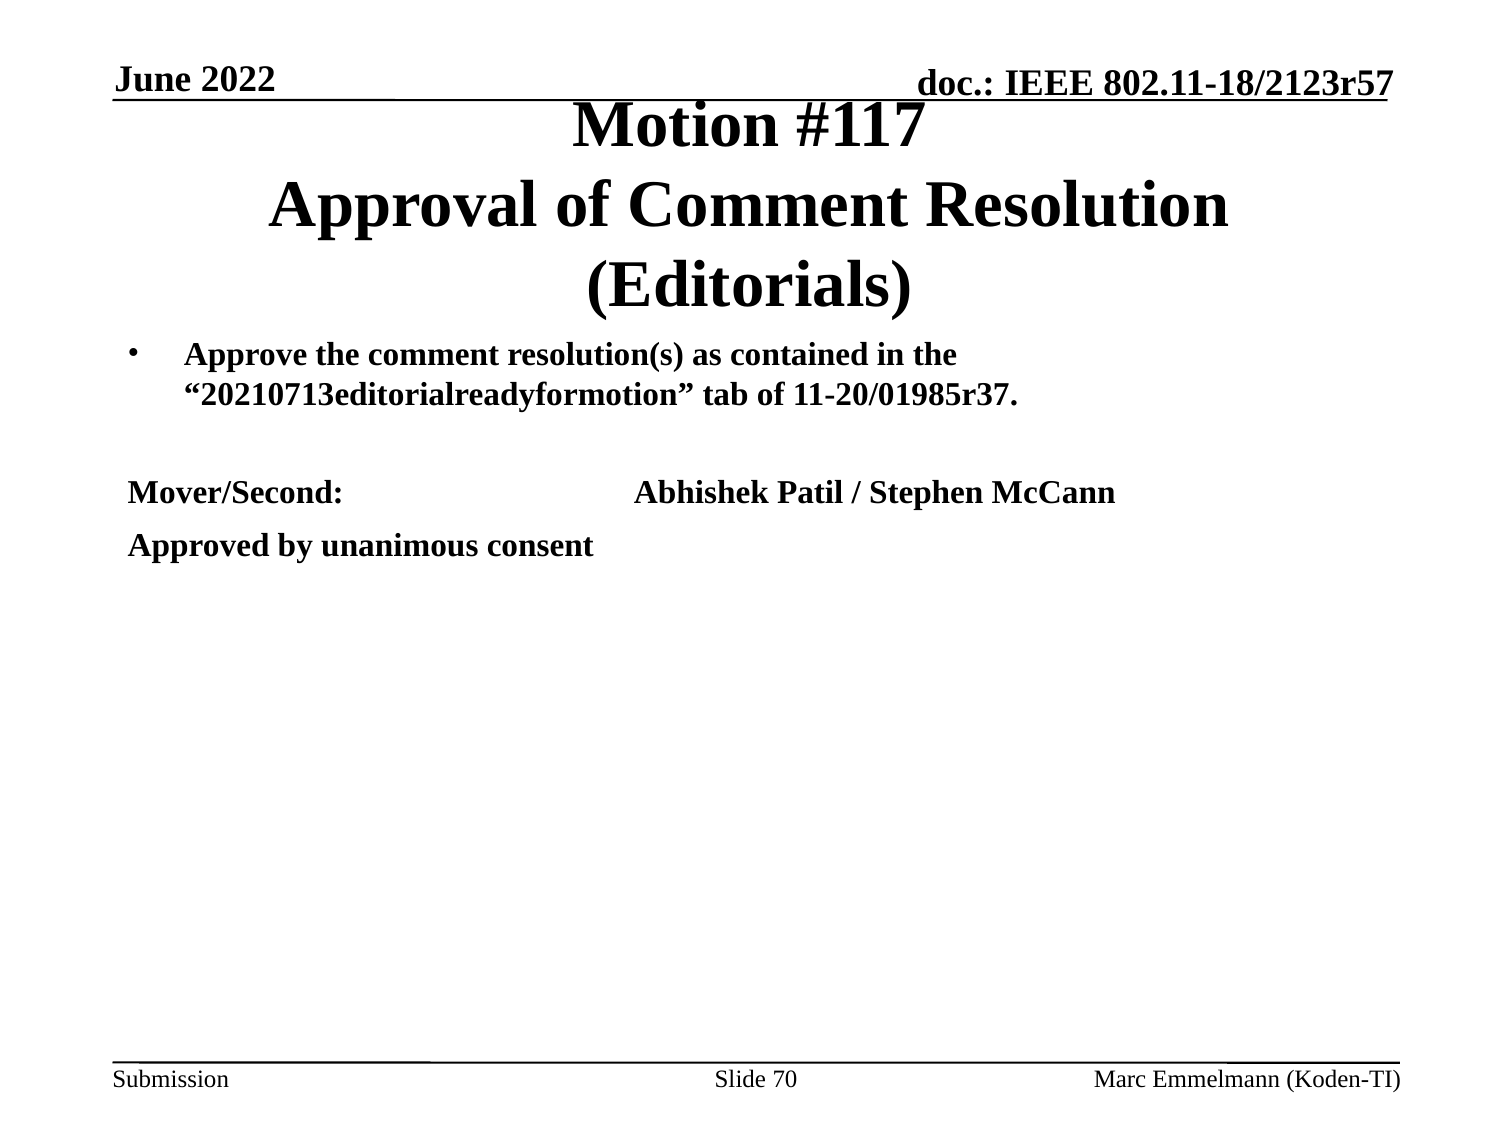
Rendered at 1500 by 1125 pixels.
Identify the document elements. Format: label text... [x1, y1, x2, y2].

list Approve the comment resolution(s) as contained in the “20210713editorialreadyformotion” tab of 11-20/01985r37. Mover/Second: Abhishek Patil / Stephen McCann Approved by unanimous consent [112, 324, 1388, 1000]
title Motion #117 Approval of Comment Resolution (Editorials) [112, 112, 1388, 288]
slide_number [114, 54, 423, 100]
slide_number Slide 70 [712, 1061, 800, 1123]
footer Marc Emmelmann (Koden-TI) [878, 1061, 1402, 1093]
